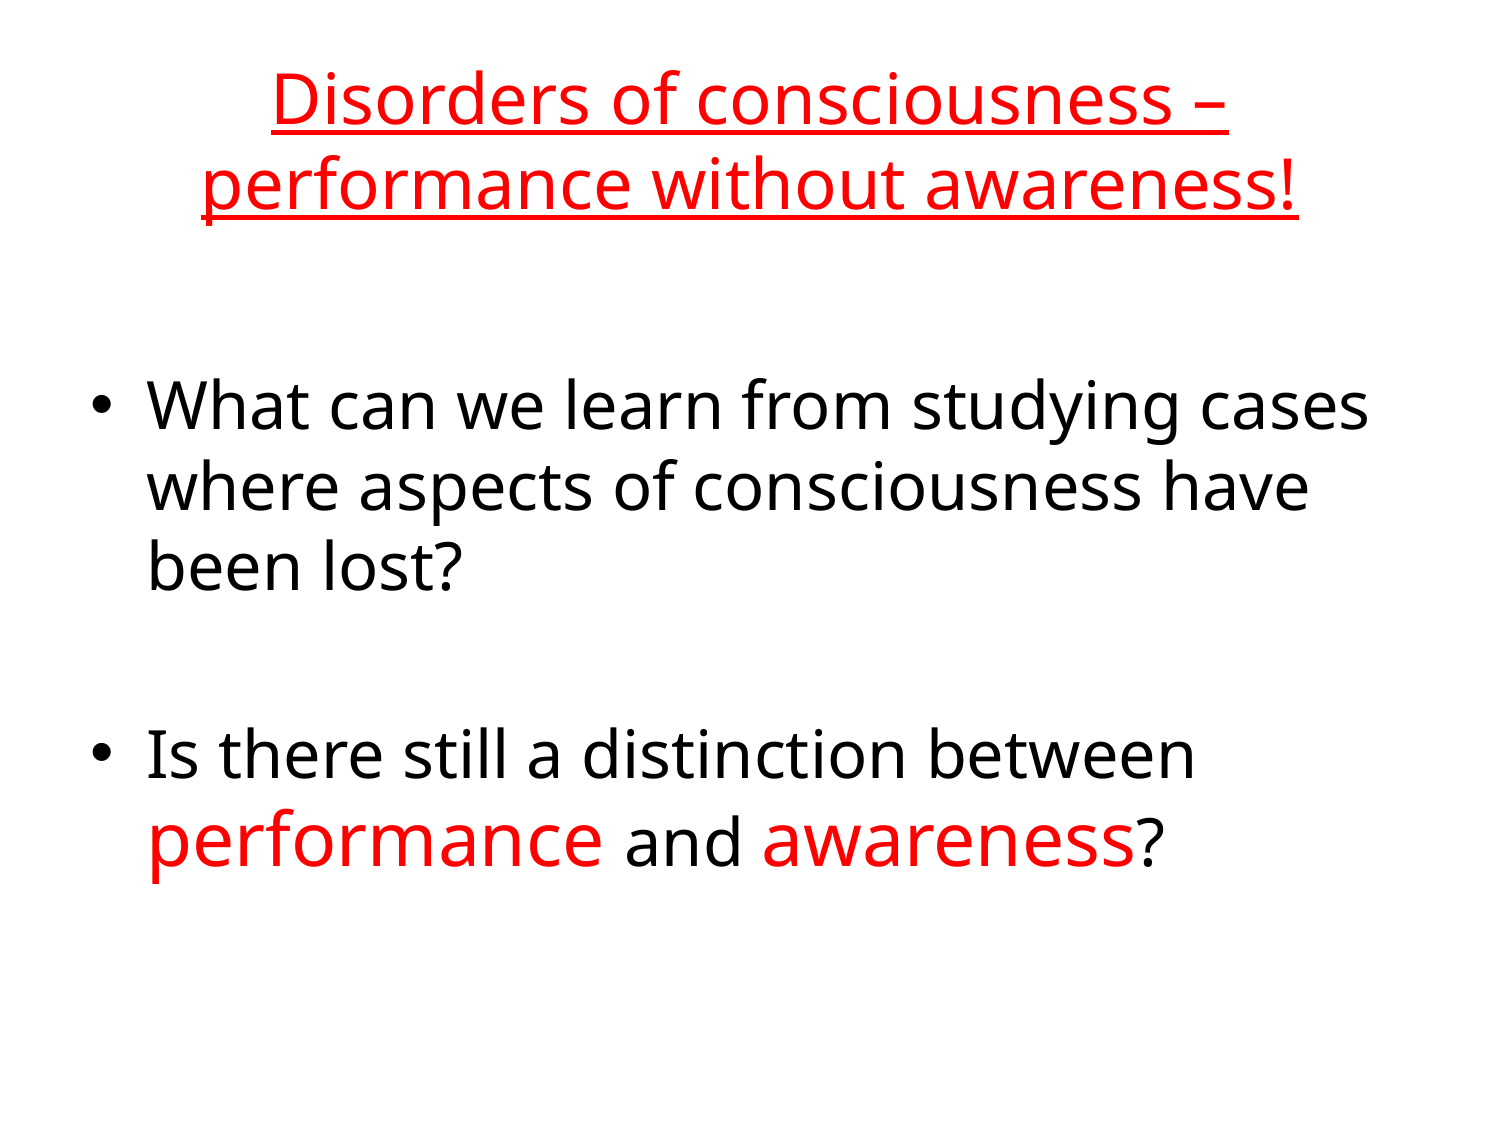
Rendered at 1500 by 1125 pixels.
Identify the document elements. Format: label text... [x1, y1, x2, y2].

list What can we learn from studying cases where aspects of consciousness have been lost? Is there still a distinction between performance and awareness? [75, 262, 1425, 1005]
title Disorders of consciousness – performance without awareness! [75, 45, 1425, 233]
